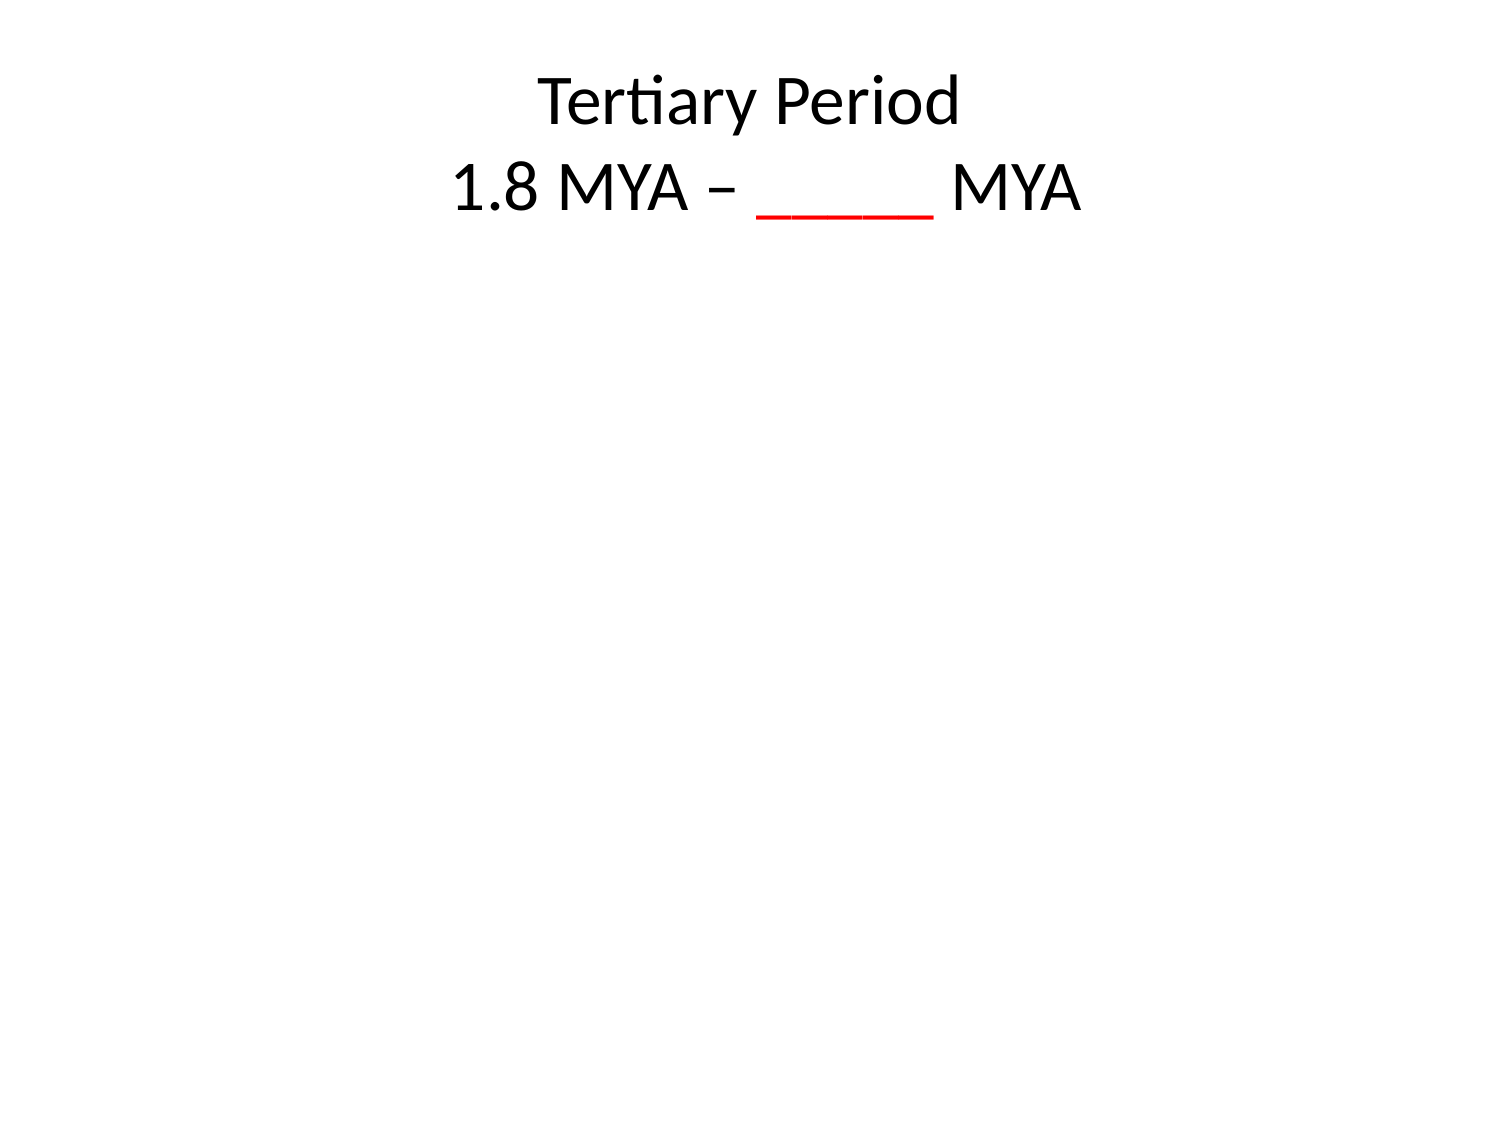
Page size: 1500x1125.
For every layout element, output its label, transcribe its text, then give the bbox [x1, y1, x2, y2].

title Tertiary Period 1.8 MYA – _____ MYA [75, 45, 1425, 233]
